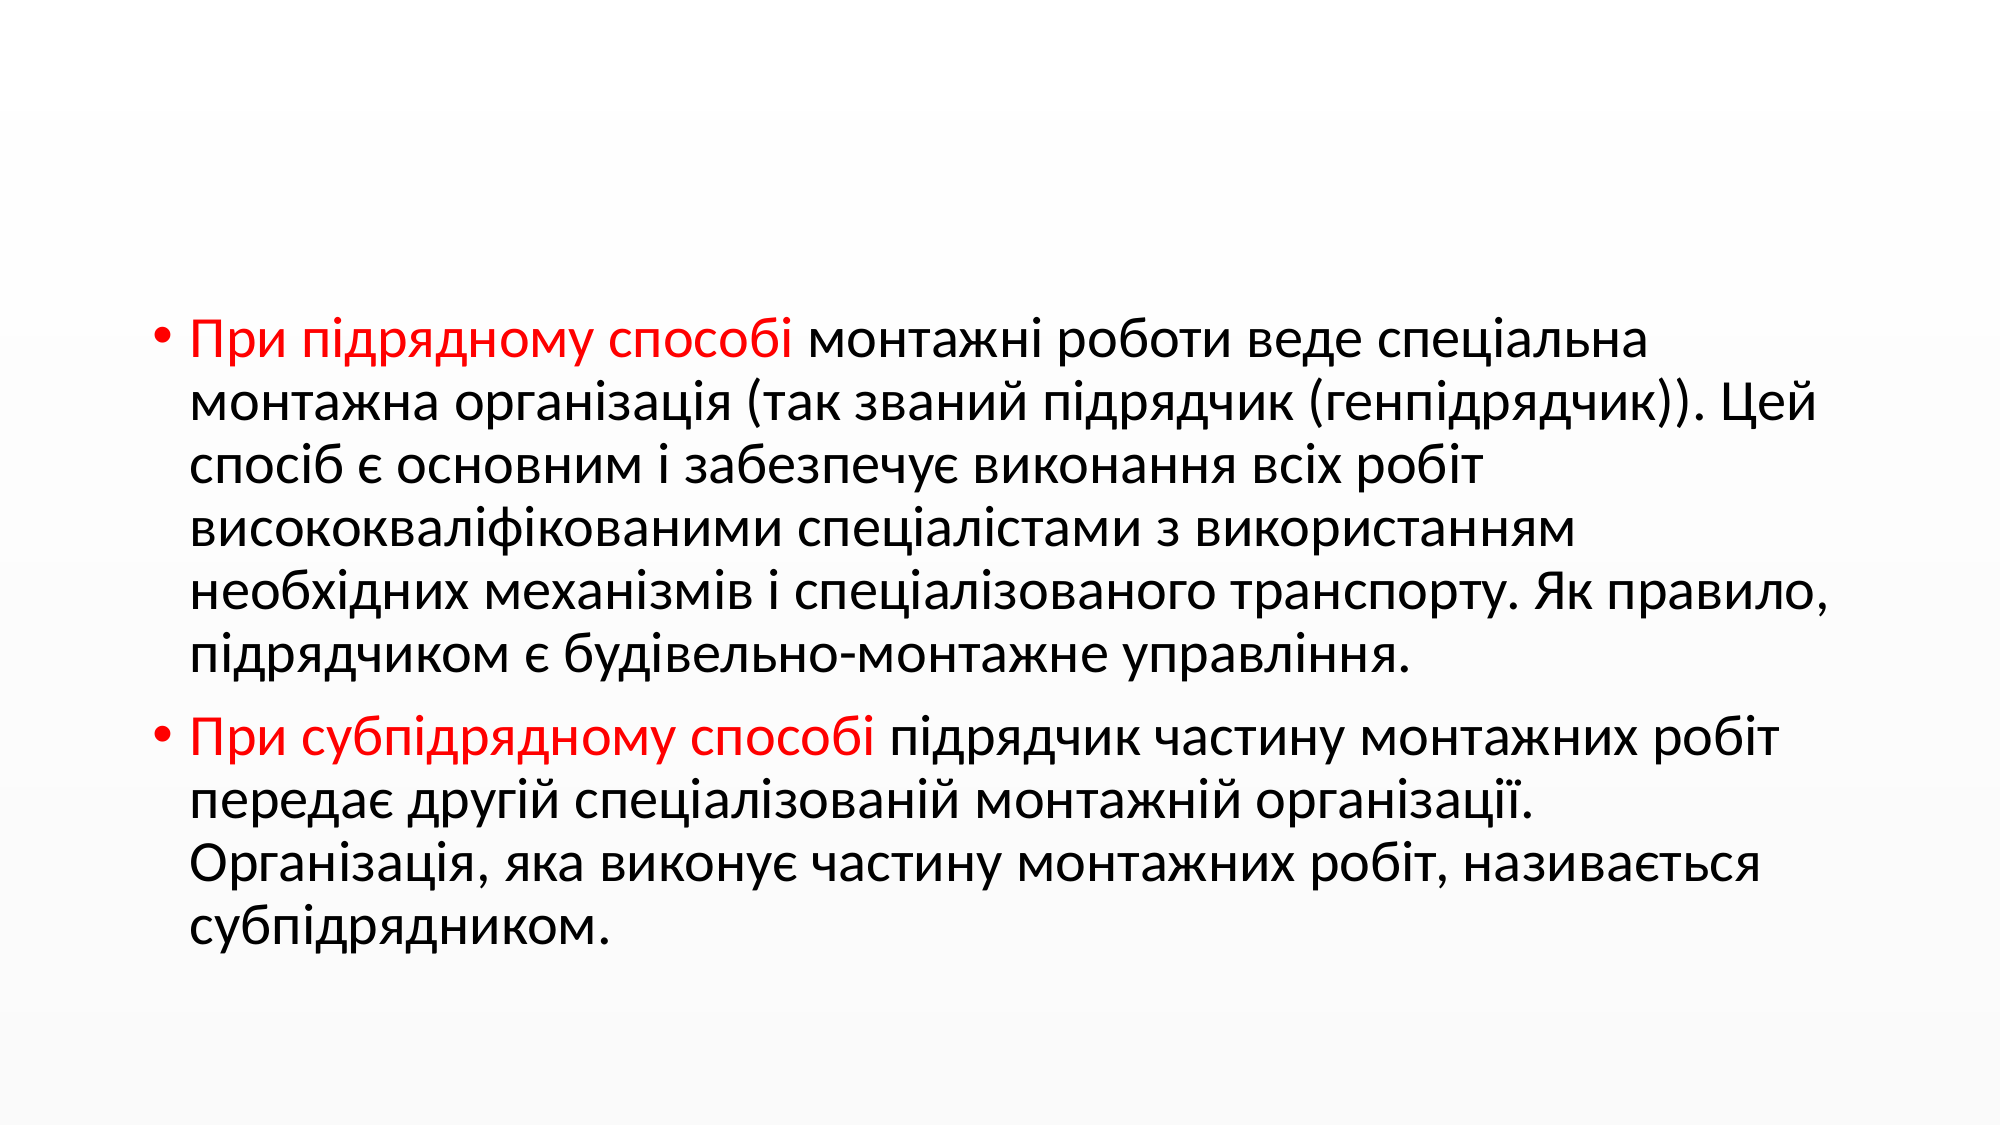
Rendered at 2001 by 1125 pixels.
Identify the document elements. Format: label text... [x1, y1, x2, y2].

list При підрядному способі монтажні роботи веде спеціальна монтажна організація (так званий підрядчик (генпідрядчик)). Цей спосіб є основним і забезпечує виконання всіх робіт висококваліфікованими спеціалістами з використанням необхідних механізмів і спеціалізованого транспорту. Як правило, підрядчиком є будівельно-монтажне управління. При субпідрядному способі підрядчик частину монтажних робіт передає другій спеціалізованій монтажній організації. Організація, яка виконує частину монтажних робіт, називається субпідрядником. [137, 299, 1863, 1014]
